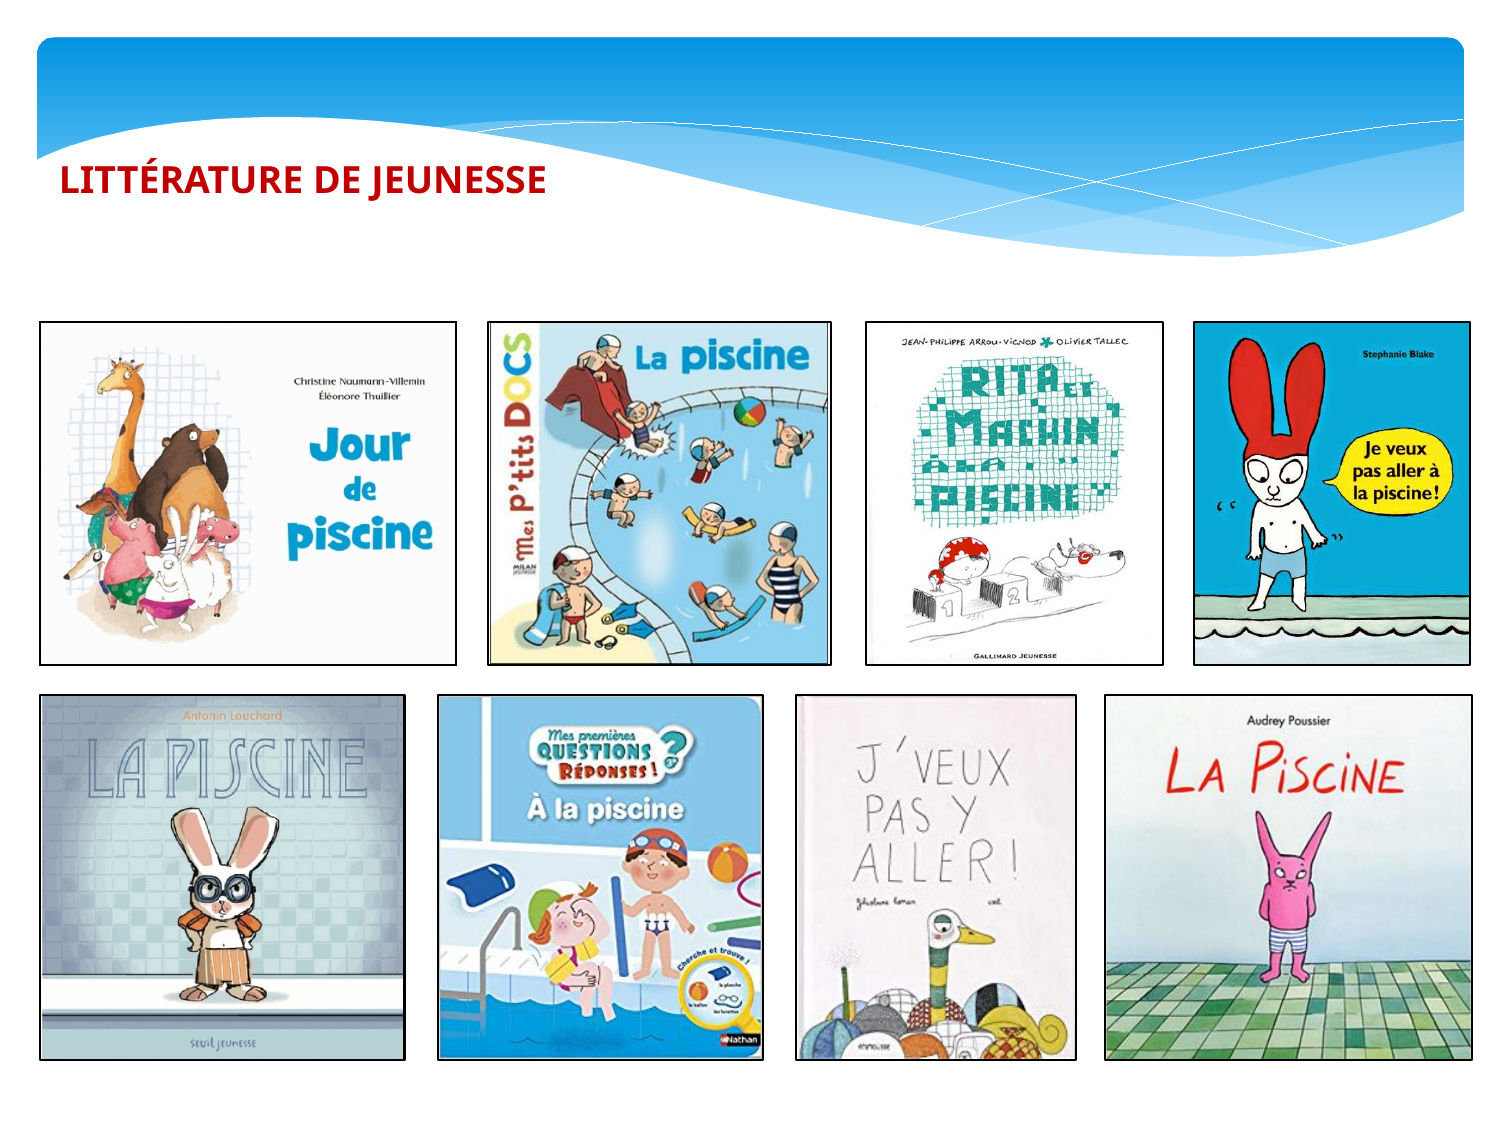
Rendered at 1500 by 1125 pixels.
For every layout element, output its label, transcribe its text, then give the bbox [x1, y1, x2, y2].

picture [40, 322, 456, 665]
picture [867, 322, 1163, 665]
picture [488, 322, 831, 665]
picture [1362, 350, 1370, 358]
picture [40, 695, 404, 1059]
picture [1412, 350, 1419, 358]
picture [1106, 696, 1471, 1059]
text_box LITTÉRATURE DE JEUNESSE [41, 148, 565, 209]
picture [796, 695, 1076, 1059]
picture [1333, 534, 1342, 539]
picture [1194, 338, 1470, 665]
picture [438, 696, 762, 1059]
picture [1322, 427, 1455, 517]
